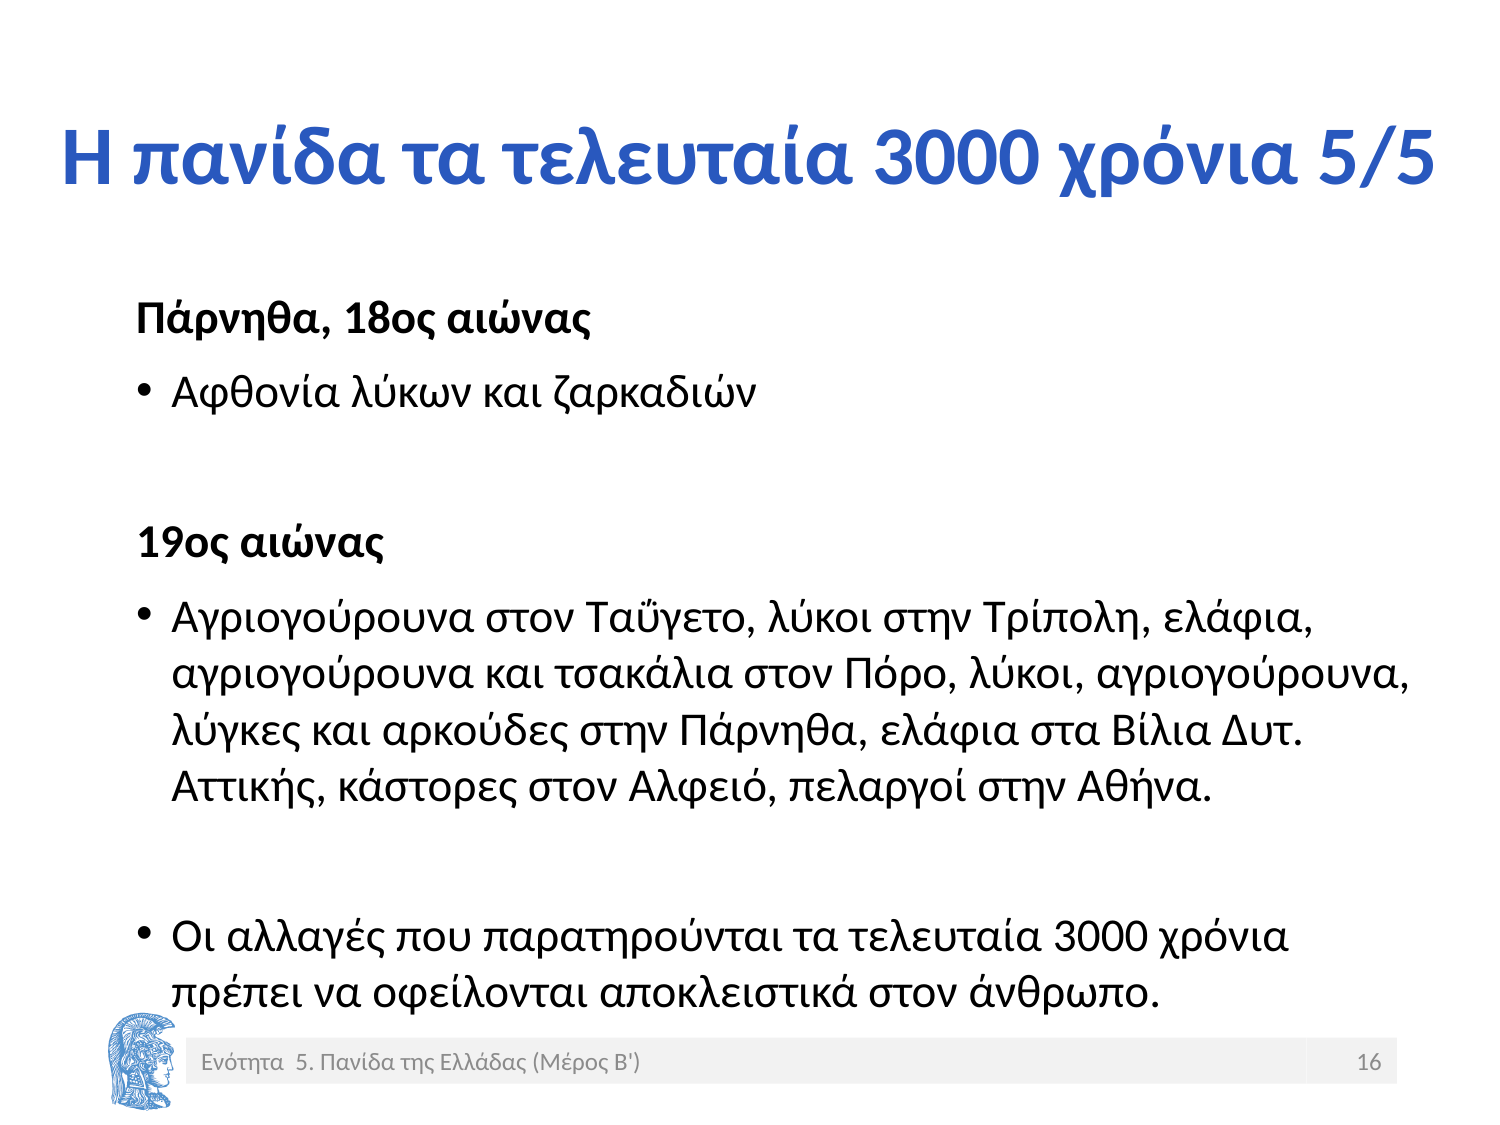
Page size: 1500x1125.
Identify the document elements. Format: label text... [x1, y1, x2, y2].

footer Ενότητα 5. Πανίδα της Ελλάδας (Μέρος Β') [186, 1037, 1306, 1084]
picture [103, 1011, 186, 1114]
slide_number 16 [1306, 1037, 1397, 1084]
list Πάρνηθα, 18ος αιώνας Αφθονία λύκων και ζαρκαδιών 19ος αιώνας Αγριογούρουνα στον Ταΰγετο, λύκοι στην Τρίπολη, ελάφια, αγριογούρουνα και τσακάλια στον Πόρο, λύκοι, αγριογούρουνα, λύγκες και αρκούδες στην Πάρνηθα, ελάφια στα Βίλια Δυτ. Αττικής, κάστορες στον Αλφειό, πελαργοί στην Αθήνα. Οι αλλαγές που παρατηρούνται τα τελευταία 3000 χρόνια πρέπει να οφείλονται αποκλειστικά στον άνθρωπο. [121, 203, 1430, 1038]
title Η πανίδα τα τελευταία 3000 χρόνια 5/5 [0, 49, 1500, 267]
